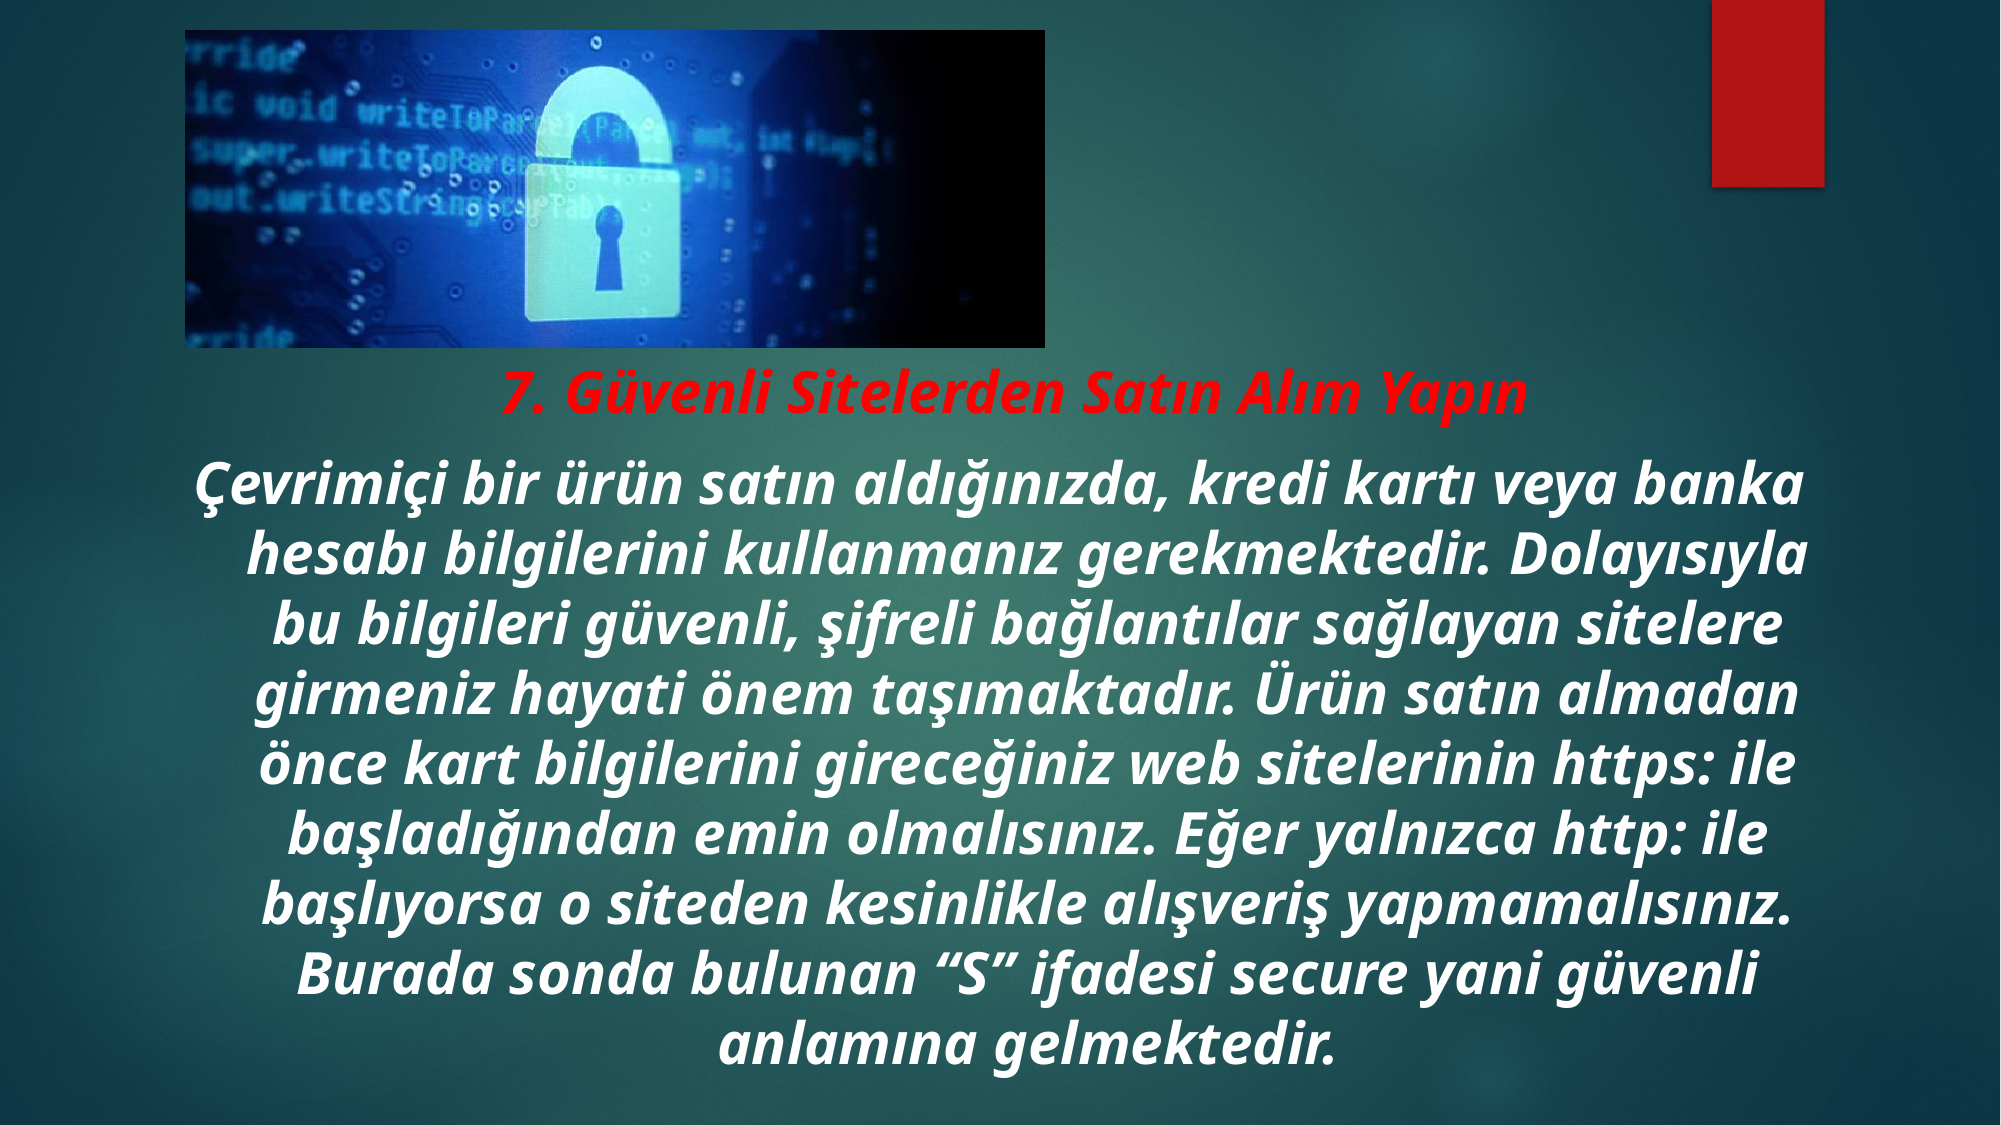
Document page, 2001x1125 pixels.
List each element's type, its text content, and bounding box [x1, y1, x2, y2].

picture [0, 0, 2001, 1125]
list 7. Güvenli Sitelerden Satın Alım Yapın Çevrimiçi bir ürün satın aldığınızda, kredi kartı veya banka hesabı bilgilerini kullanmanız gerekmektedir. Dolayısıyla bu bilgileri güvenli, şifreli bağlantılar sağlayan sitelere girmeniz hayati önem taşımaktadır. Ürün satın almadan önce kart bilgilerini gireceğiniz web sitelerinin https: ile başladığından emin olmalısınız. Eğer yalnızca http: ile başlıyorsa o siteden kesinlikle alışveriş yapmamalısınız. Burada sonda bulunan “S” ifadesi secure yani güvenli anlamına gelmektedir. [137, 75, 1863, 1056]
